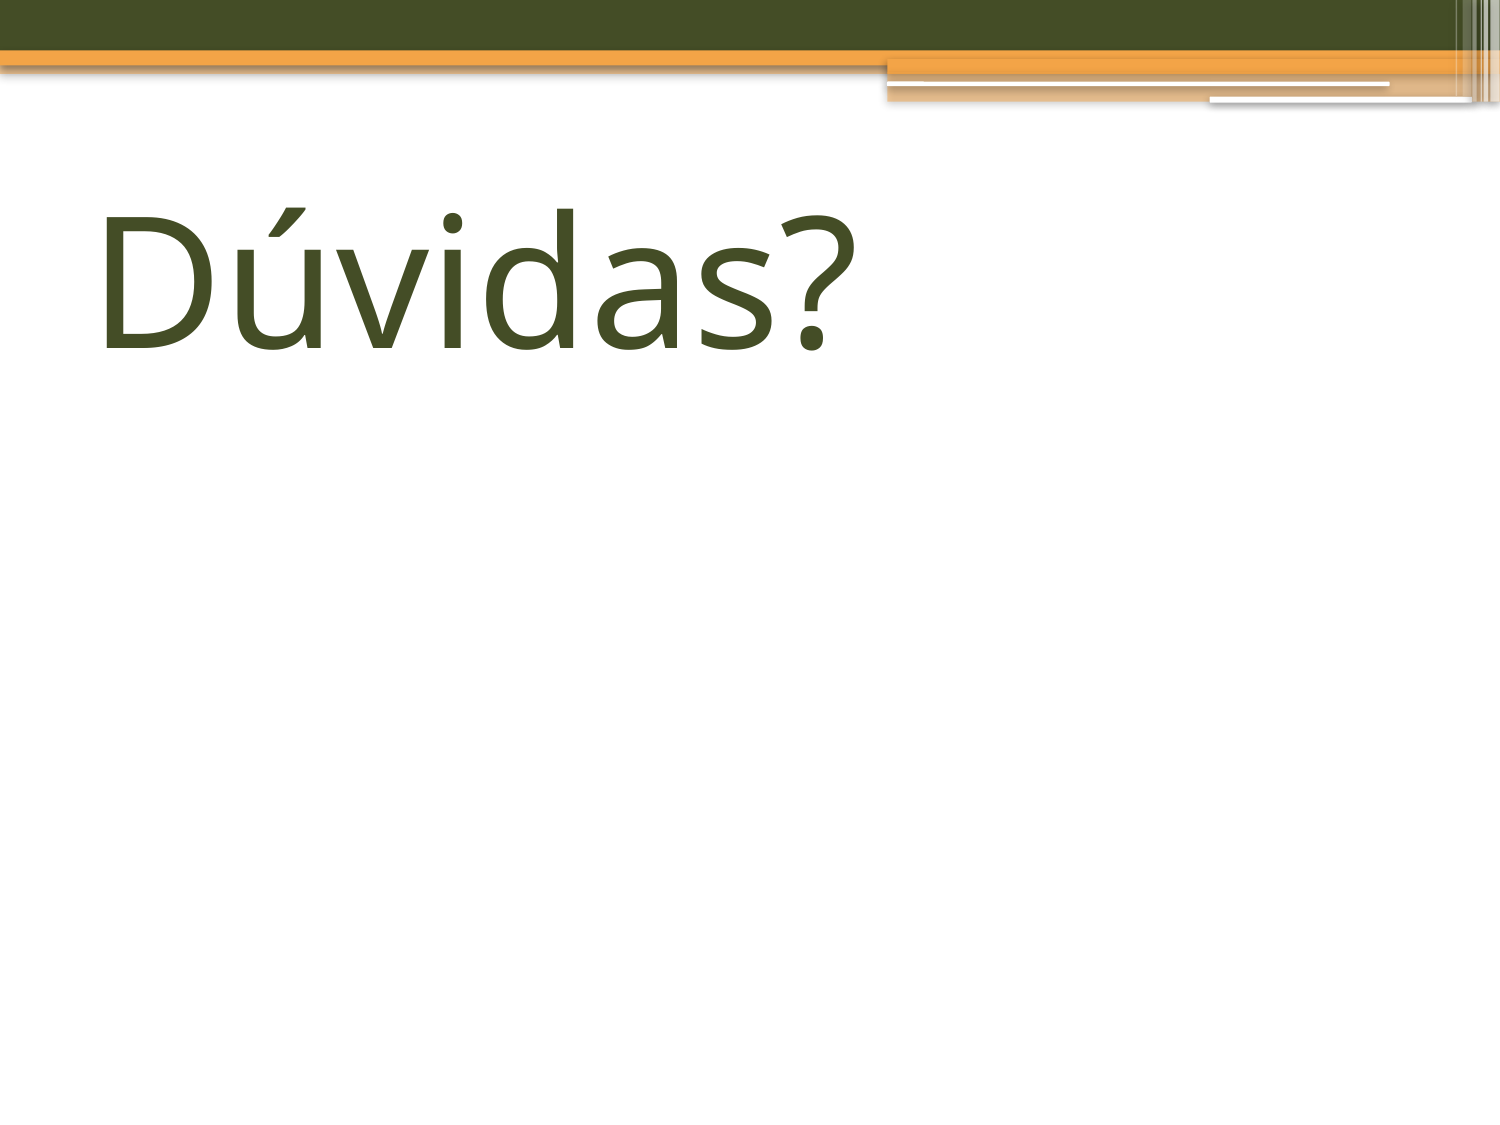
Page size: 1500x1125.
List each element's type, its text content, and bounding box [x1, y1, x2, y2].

title Dúvidas? [75, 187, 1425, 363]
